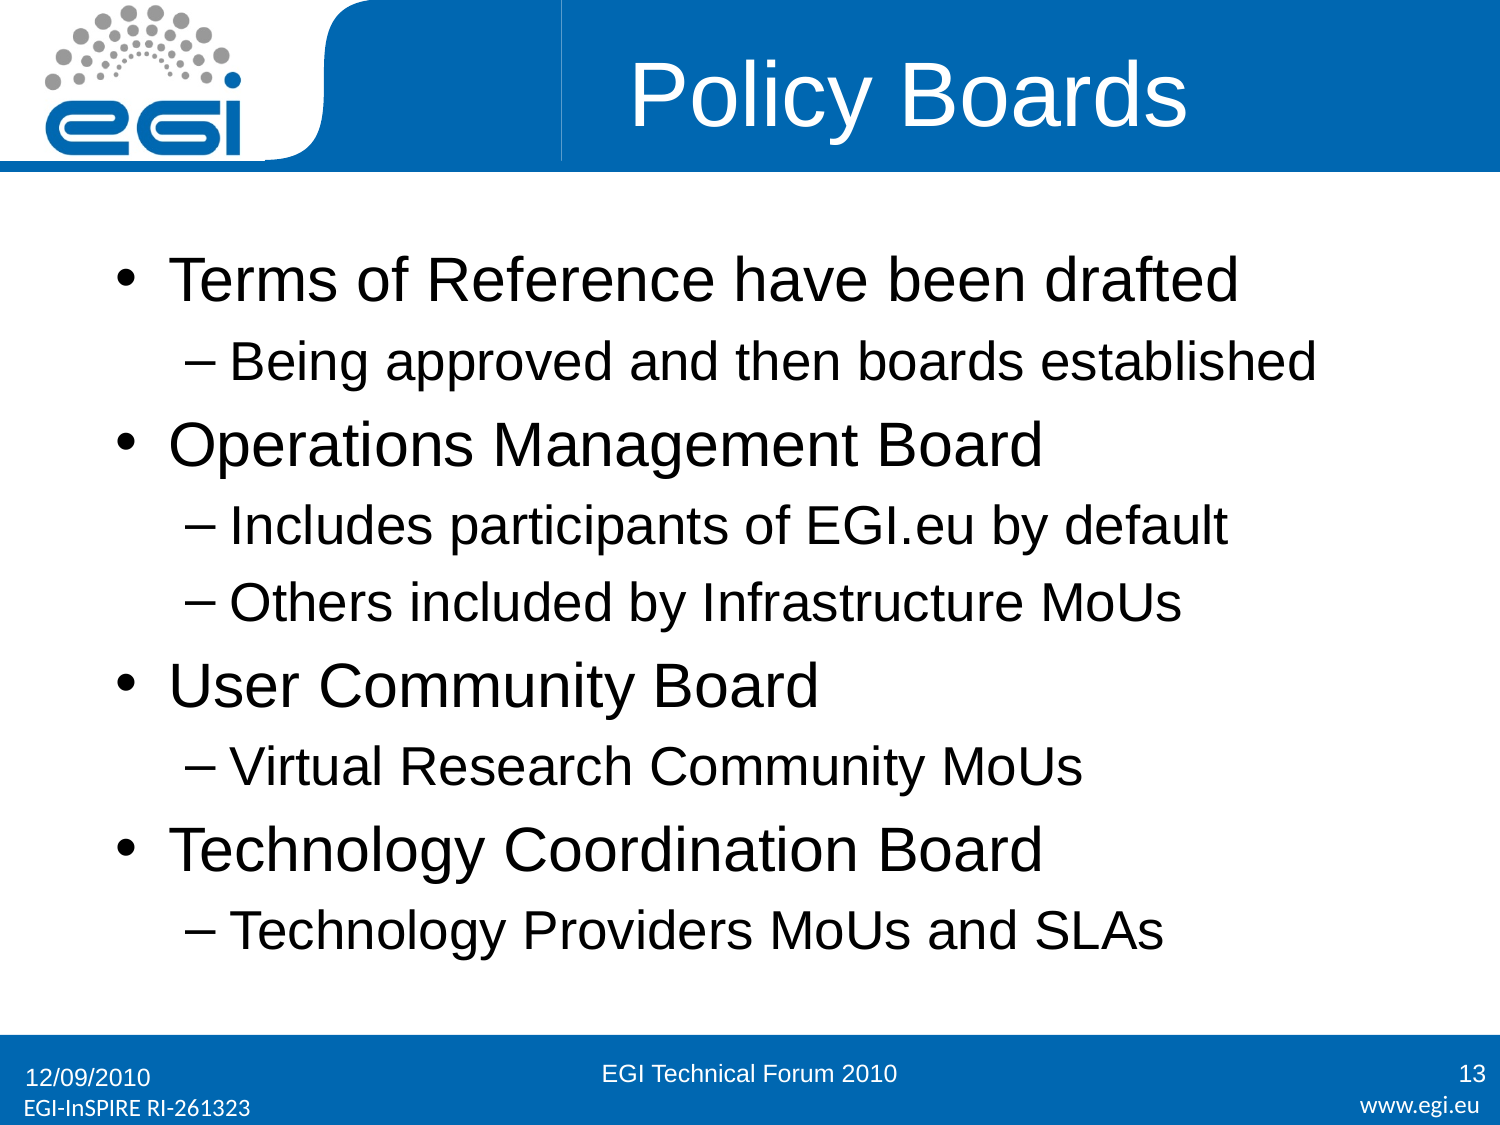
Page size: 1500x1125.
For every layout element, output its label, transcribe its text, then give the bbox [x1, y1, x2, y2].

picture [0, 0, 265, 161]
title Policy Boards [348, 19, 1471, 161]
list Terms of Reference have been drafted Being approved and then boards established Operations Management Board Includes participants of EGI.eu by default Others included by Infrastructure MoUs User Community Board Virtual Research Community MoUs Technology Coordination Board Technology Providers MoUs and SLAs [100, 231, 1425, 975]
footer EGI Technical Forum 2010 [512, 1042, 988, 1103]
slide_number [10, 1046, 361, 1106]
slide_number 13 [1151, 1042, 1500, 1103]
